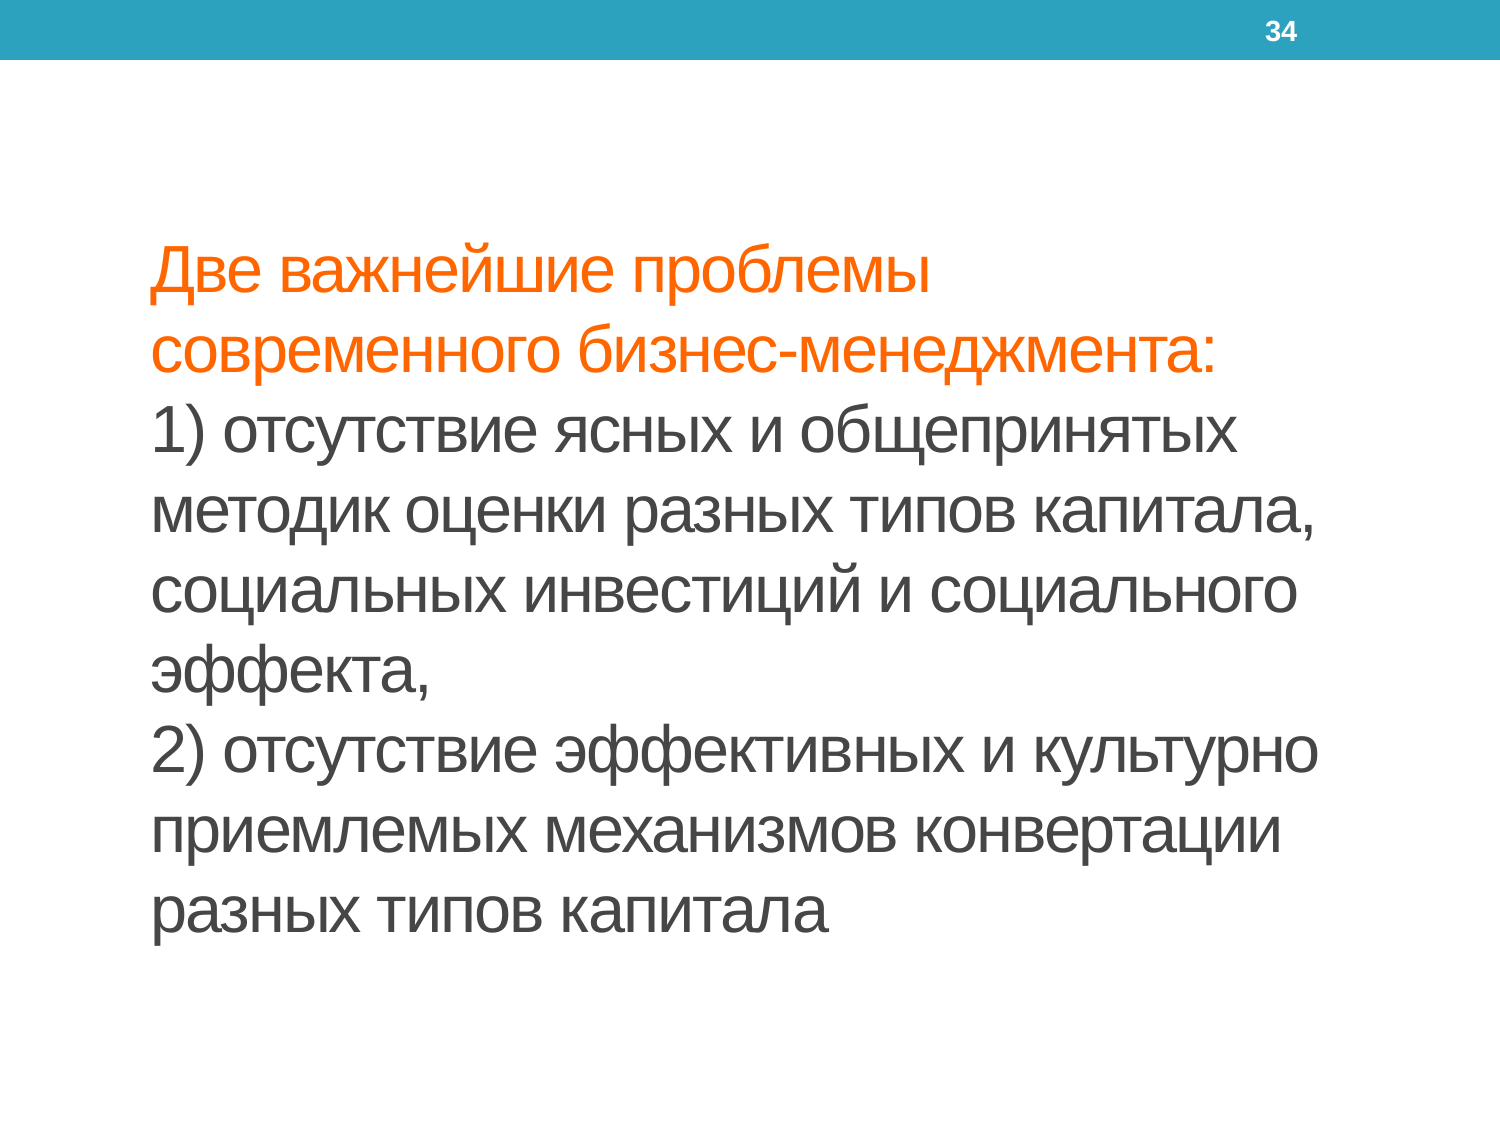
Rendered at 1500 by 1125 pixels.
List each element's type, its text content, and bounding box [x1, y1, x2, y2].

title Две важнейшие проблемы современного бизнес-менеджмента: 1) отсутствие ясных и общепринятых методик оценки разных типов капитала, социальных инвестиций и социального эффекта, 2) отсутствие эффективных и культурно приемлемых механизмов конвертации разных типов капитала [135, 125, 1370, 1047]
slide_number 34 [1250, 3, 1425, 57]
